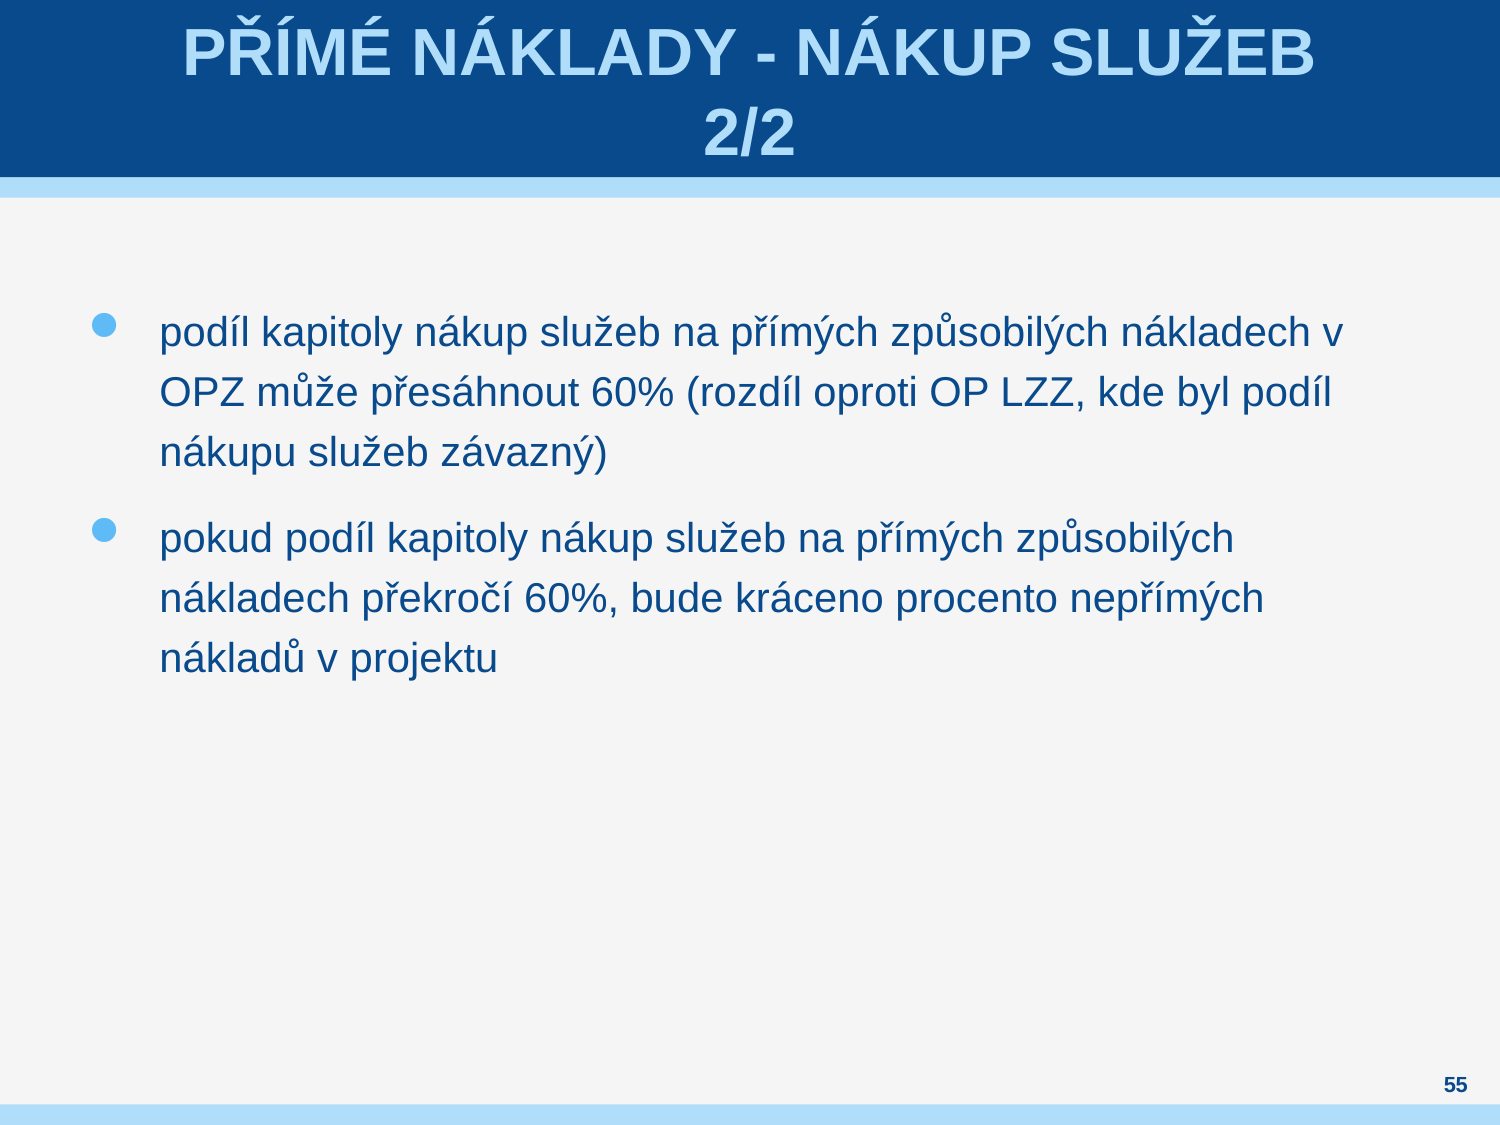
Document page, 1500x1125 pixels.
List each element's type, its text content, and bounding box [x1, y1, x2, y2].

title Přímé náklady - Nákup služeb 2/2 [59, 0, 1441, 178]
slide_number 55 [1417, 1068, 1495, 1099]
list podíl kapitoly nákup služeb na přímých způsobilých nákladech v OPZ může přesáhnout 60% (rozdíl oproti OP LZZ, kde byl podíl nákupu služeb závazný) pokud podíl kapitoly nákup služeb na přímých způsobilých nákladech překročí 60%, bude kráceno procento nepřímých nákladů v projektu [88, 295, 1412, 1004]
